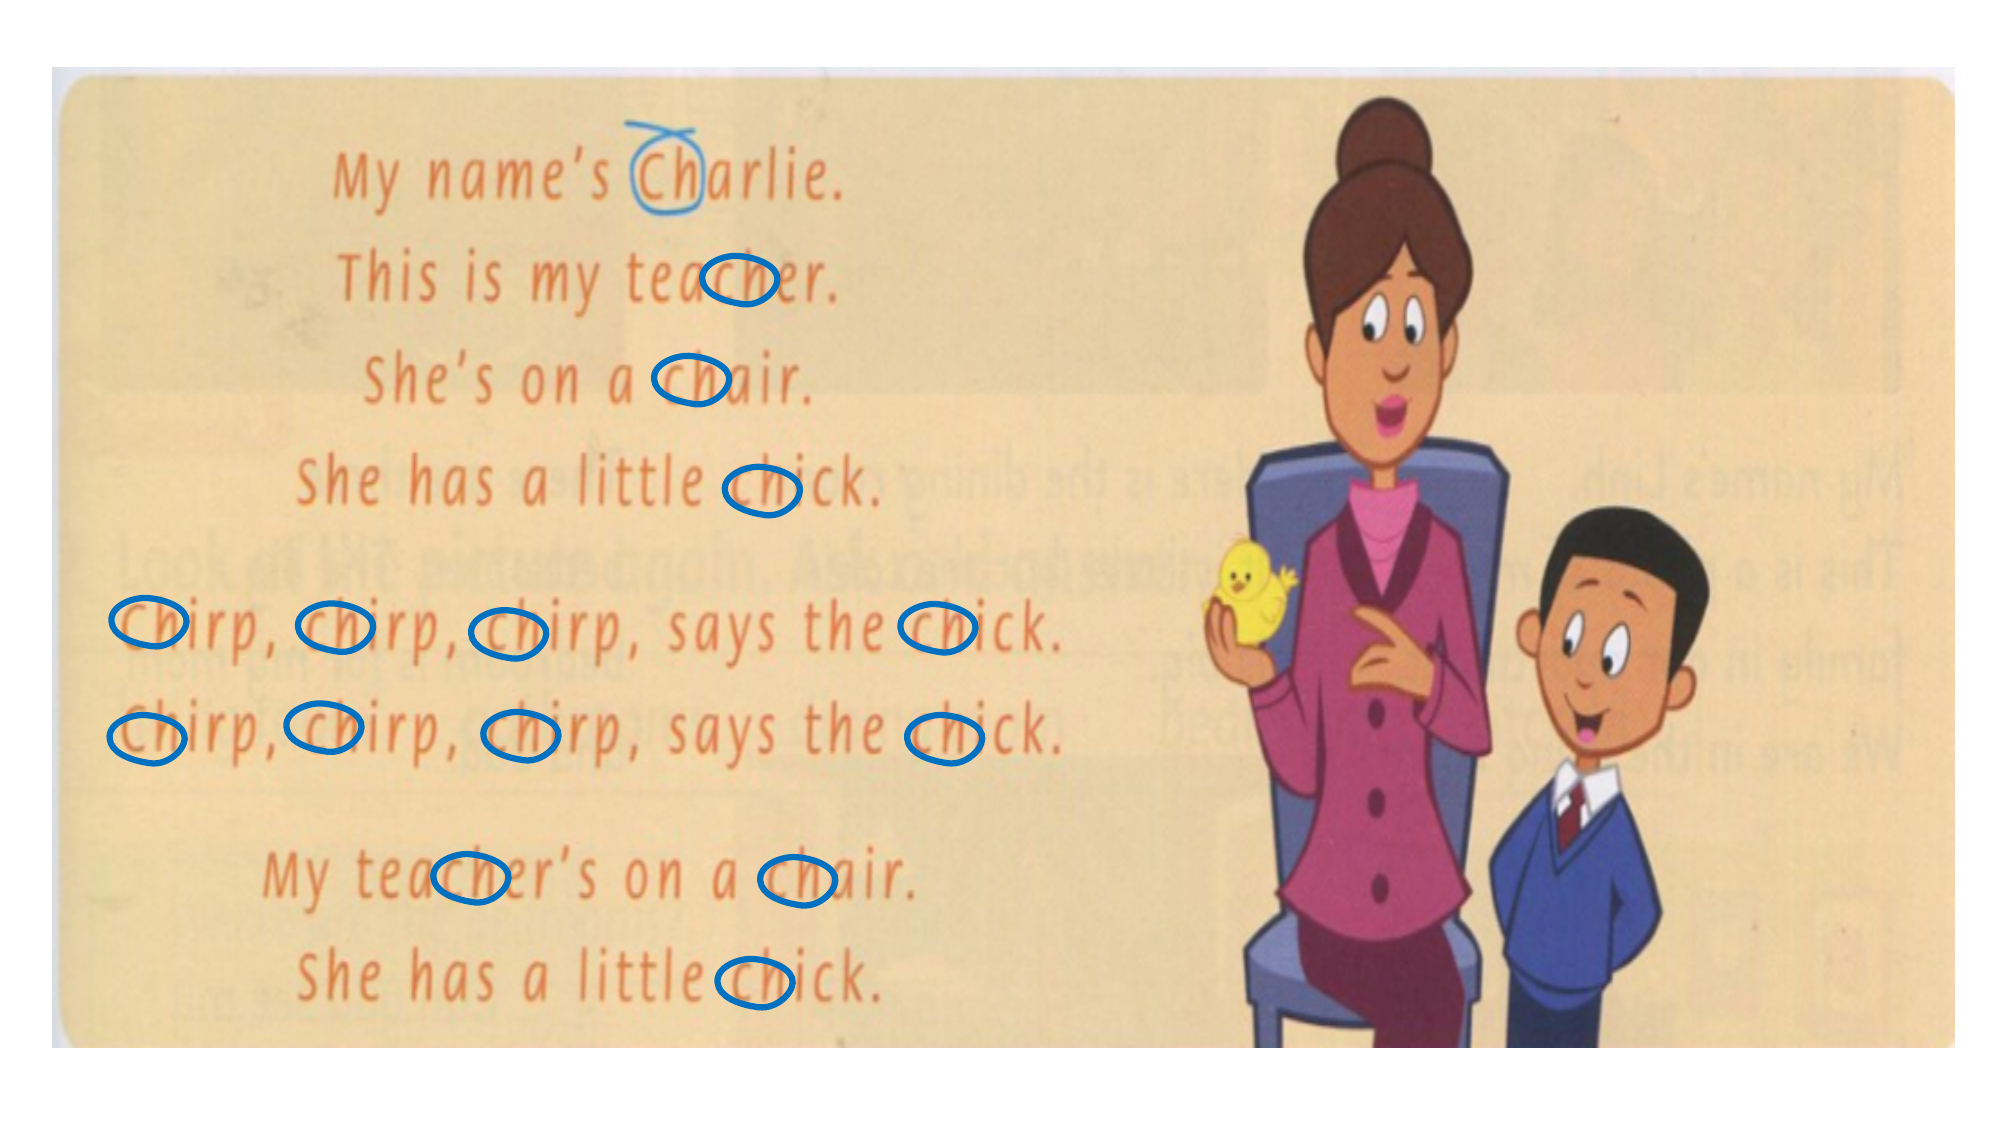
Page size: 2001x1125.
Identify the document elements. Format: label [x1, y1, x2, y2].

list [51, 67, 1955, 1048]
